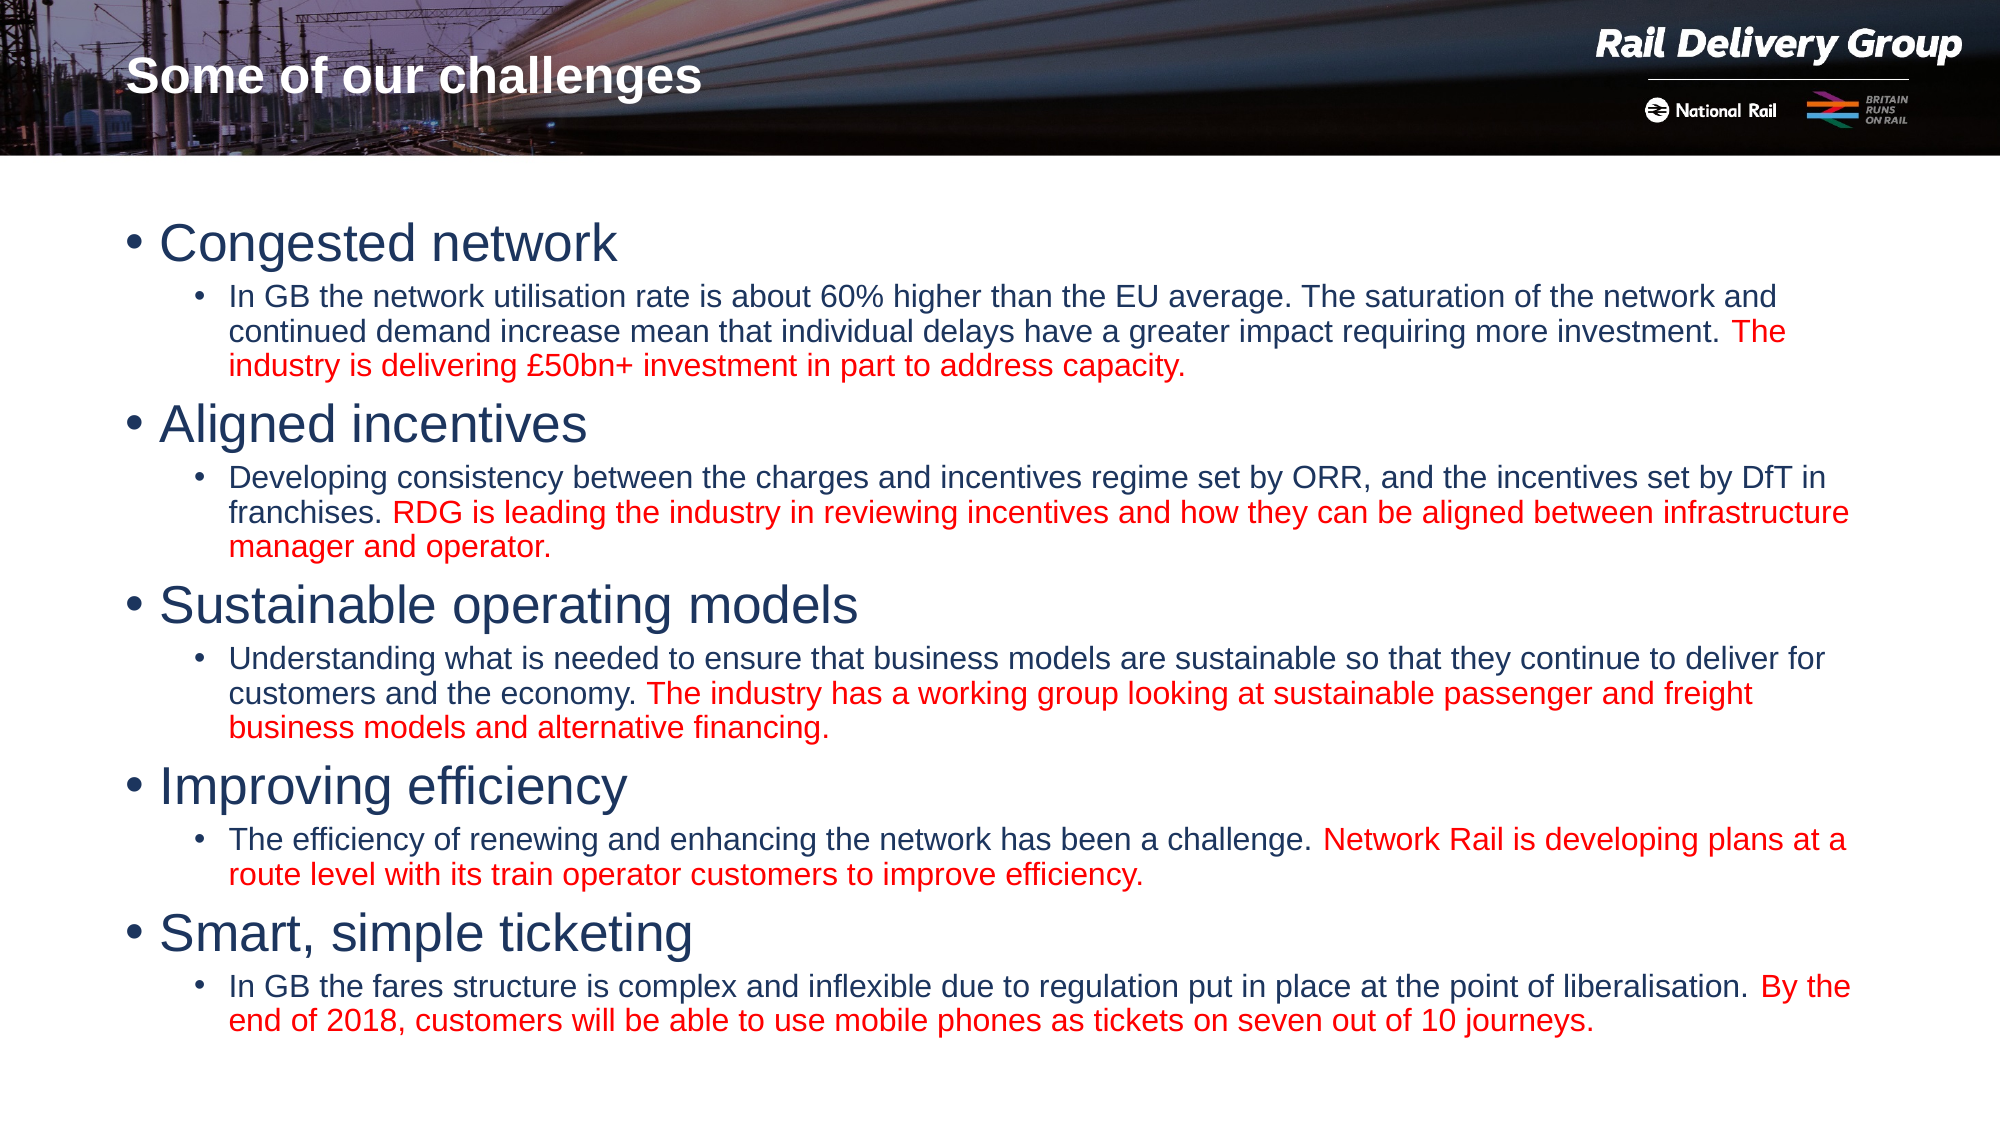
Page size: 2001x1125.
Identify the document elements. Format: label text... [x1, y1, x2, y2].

picture [0, 0, 2000, 1125]
list Some of our challenges [110, 41, 1521, 113]
list Congested network In GB the network utilisation rate is about 60% higher than the EU average. The saturation of the network and continued demand increase mean that individual delays have a greater impact requiring more investment. The industry is delivering £50bn+ investment in part to address capacity. Aligned incentives Developing consistency between the charges and incentives regime set by ORR, and the incentives set by DfT in franchises. RDG is leading the industry in reviewing incentives and how they can be aligned between infrastructure manager and operator. Sustainable operating models Understanding what is needed to ensure that business models are sustainable so that they continue to deliver for customers and the economy. The industry has a working group looking at sustainable passenger and freight business models and alternative financing. Improving efficiency The efficiency of renewing and enhancing the network has been a challenge. Network Rail is developing plans at a route level with its train operator customers to improve efficiency. Smart, simple ticketing In GB the fares structure is complex and inflexible due to regulation put in place at the point of liberalisation. By the end of 2018, customers will be able to use mobile phones as tickets on seven out of 10 journeys. [110, 208, 1880, 1057]
